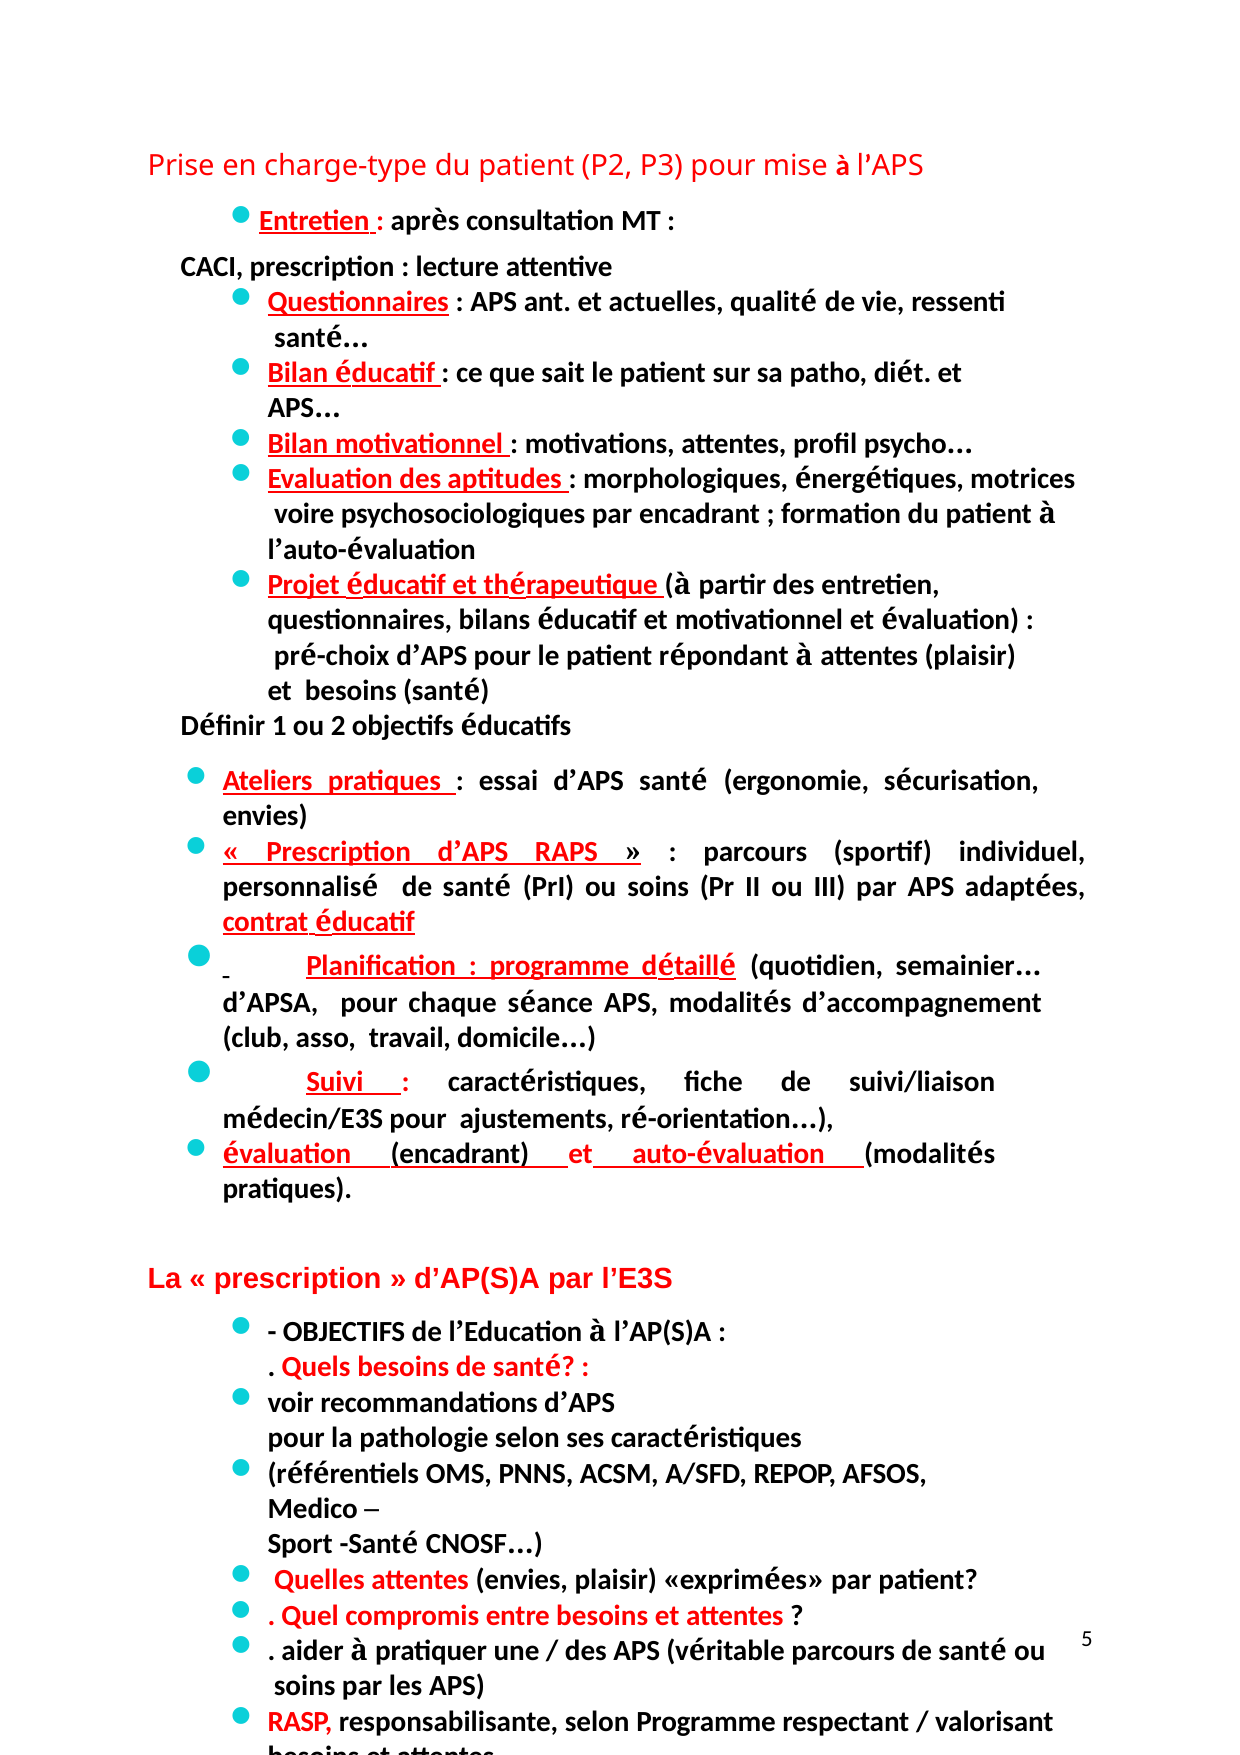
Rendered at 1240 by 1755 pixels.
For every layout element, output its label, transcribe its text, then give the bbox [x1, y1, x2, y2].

slide_number 1 [1074, 1626, 1101, 1755]
text_box Prise en charge-type du patient (P2, P3) pour mise à l’APS Entretien : après consultation MT : CACI, prescription : lecture attentive Questionnaires : APS ant. et actuelles, qualité de vie, ressenti santé… Bilan éducatif : ce que sait le patient sur sa patho, diét. et APS… Bilan motivationnel : motivations, attentes, profil psycho… Evaluation des aptitudes : morphologiques, énergétiques, motrices voire psychosociologiques par encadrant ; formation du patient à l’auto-évaluation Projet éducatif et thérapeutique (à partir des entretien, questionnaires, bilans éducatif et motivationnel et évaluation) : pré-choix d’APS pour le patient répondant à attentes (plaisir) et besoins (santé) Définir 1 ou 2 objectifs éducatifs Ateliers pratiques : essai d’APS santé (ergonomie, sécurisation, envies) « Prescription d’APS RAPS » : parcours (sportif) individuel, personnalisé de santé (PrI) ou soins (Pr II ou III) par APS adaptées, contrat éducatif Planification : programme détaillé (quotidien, semainier… d’APSA, pour chaque séance APS, modalités d’accompagnement (club, asso, travail, domicile…) Suivi : caractéristiques, fiche de suivi/liaison médecin/E3S pour ajustements, ré-orientation…), évaluation (encadrant) et auto-évaluation (modalités pratiques). La « prescription » d’AP(S)A par l’E3S - OBJECTIFS de l’Education à l’AP(S)A : . Quels besoins de santé? : voir recommandations d’APS pour la pathologie selon ses caractéristiques (référentiels OMS, PNNS, ACSM, A/SFD, REPOP, AFSOS, Medico – Sport -Santé CNOSF…) Quelles attentes (envies, plaisir) «exprimées» par patient? . Quel compromis entre besoins et attentes ? . aider à pratiquer une / des APS (véritable parcours de santé ou soins par les APS) RASP, responsabilisante, selon Programme respectant / valorisant besoins et attentes [145, 124, 1087, 1755]
